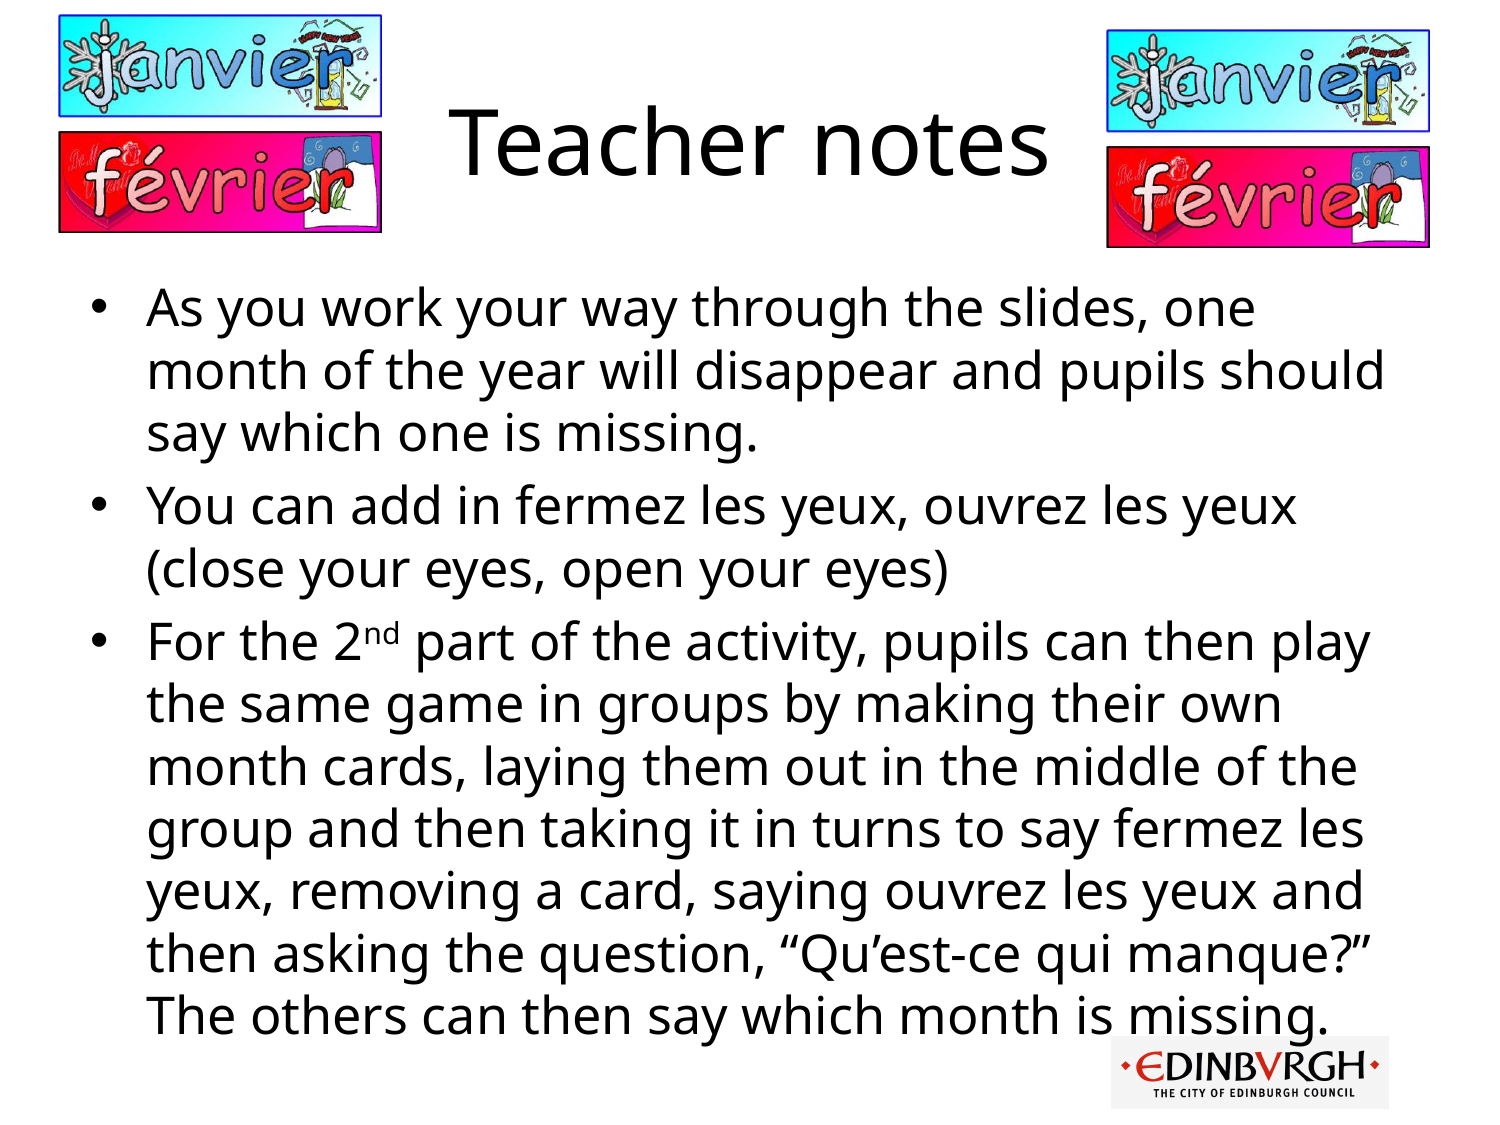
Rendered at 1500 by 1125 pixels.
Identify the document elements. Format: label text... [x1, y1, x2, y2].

picture [1106, 29, 1430, 249]
list As you work your way through the slides, one month of the year will disappear and pupils should say which one is missing. You can add in fermez les yeux, ouvrez les yeux (close your eyes, open your eyes) For the 2nd part of the activity, pupils can then play the same game in groups by making their own month cards, laying them out in the middle of the group and then taking it in turns to say fermez les yeux, removing a card, saying ouvrez les yeux and then asking the question, “Qu’est-ce qui manque?” The others can then say which month is missing. [75, 267, 1425, 1010]
title Teacher notes [386, 45, 1101, 233]
picture [58, 14, 382, 234]
picture [1111, 1036, 1389, 1109]
